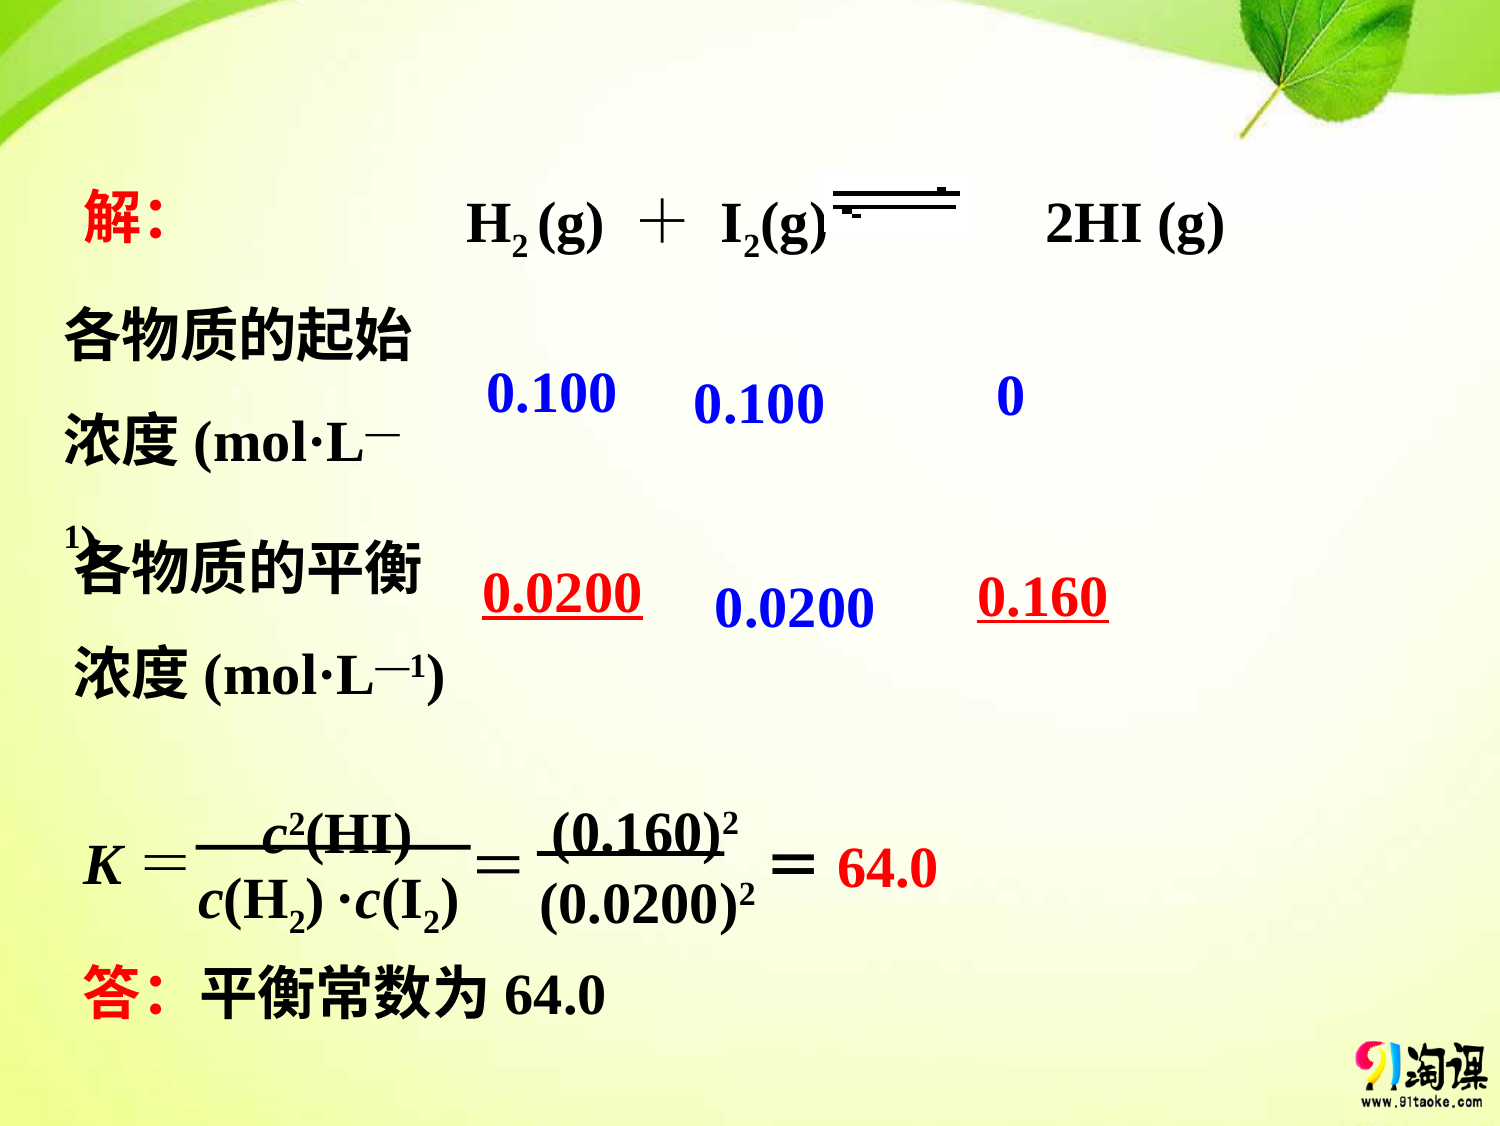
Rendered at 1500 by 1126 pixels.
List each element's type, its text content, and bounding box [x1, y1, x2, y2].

text_box 0.100 [471, 311, 647, 432]
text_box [810, 752, 1220, 935]
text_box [454, 751, 810, 944]
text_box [451, 137, 1365, 259]
text_box 0 [981, 314, 1157, 435]
picture [0, 0, 1500, 1126]
text_box [78, 942, 110, 1035]
text_box 0.160 [962, 515, 1138, 636]
text_box 各物质的平衡浓度(mol·L—1) [58, 488, 490, 714]
text_box 0.100 [679, 323, 855, 443]
text_box 解： [69, 137, 182, 255]
text_box 0.0200 [700, 527, 908, 647]
text_box 0.0200 [467, 512, 701, 632]
text_box 答：平衡常数为64.0 [110, 942, 869, 1034]
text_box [68, 752, 452, 935]
text_box 答：平衡常数为64.0 [68, 941, 78, 1034]
text_box 各物质的起始浓度(mol·L—1) [48, 255, 444, 586]
